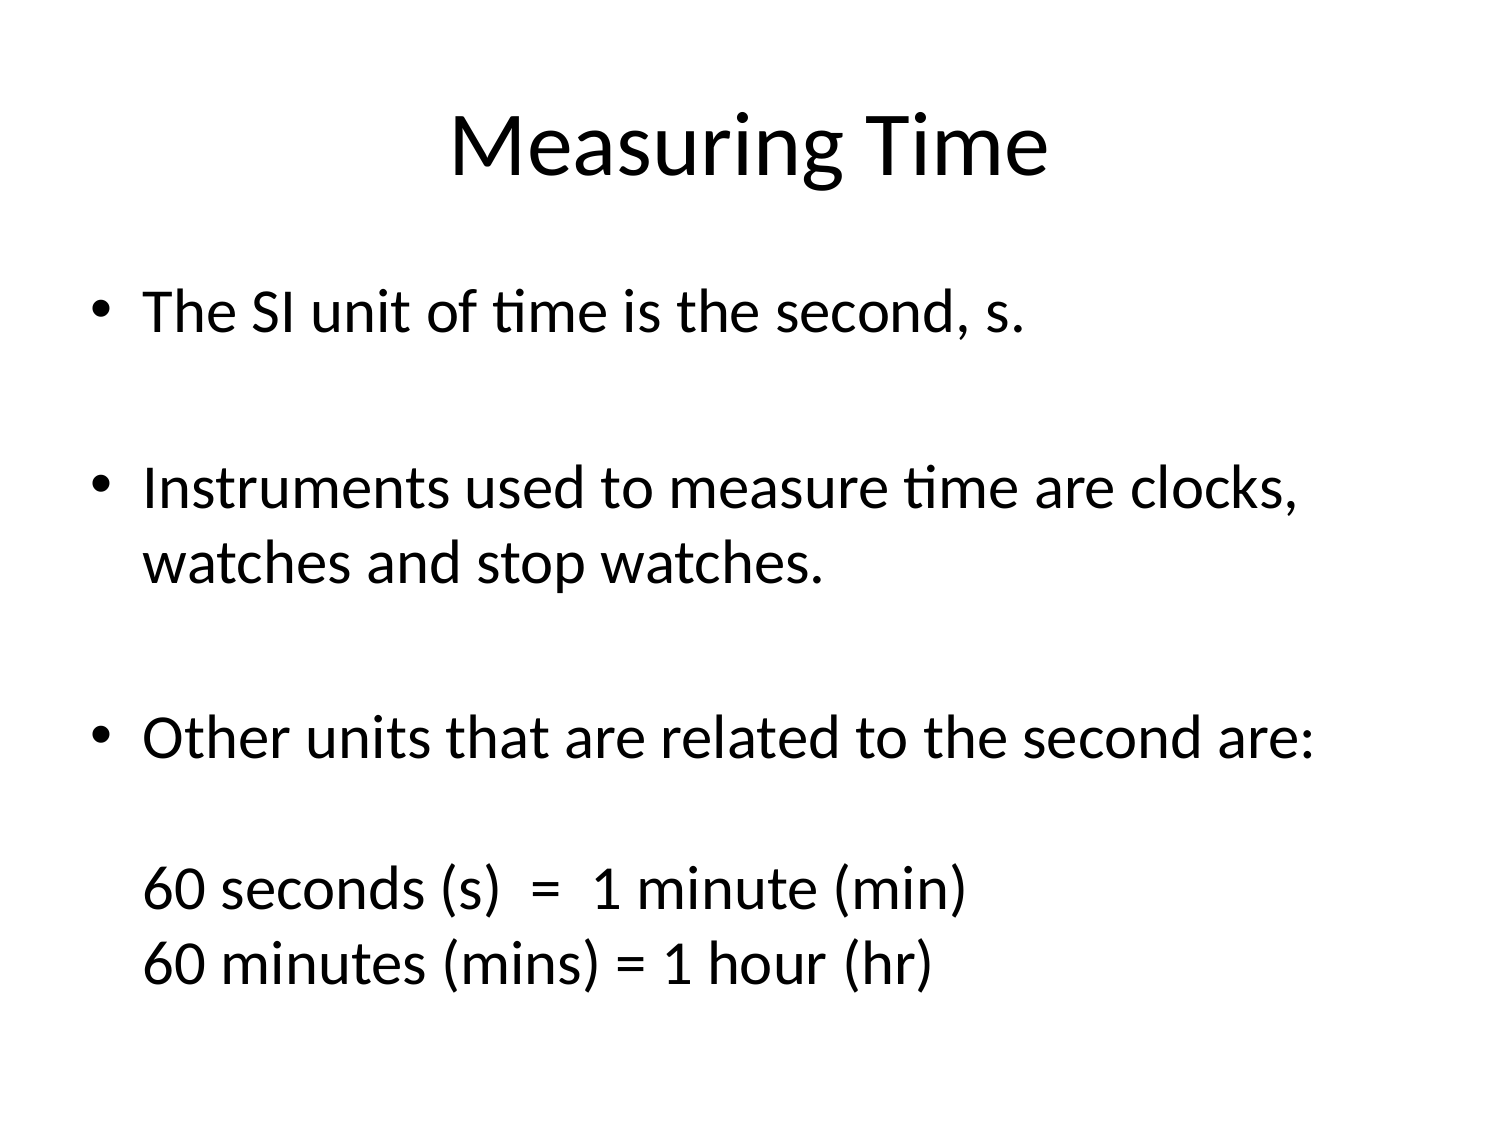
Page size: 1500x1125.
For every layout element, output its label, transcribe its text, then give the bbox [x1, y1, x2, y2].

title Measuring Time [75, 45, 1425, 233]
list The SI unit of time is the second, s. Instruments used to measure time are clocks, watches and stop watches. Other units that are related to the second are: 60 seconds (s) = 1 minute (min) 60 minutes (mins) = 1 hour (hr) [75, 262, 1425, 1005]
